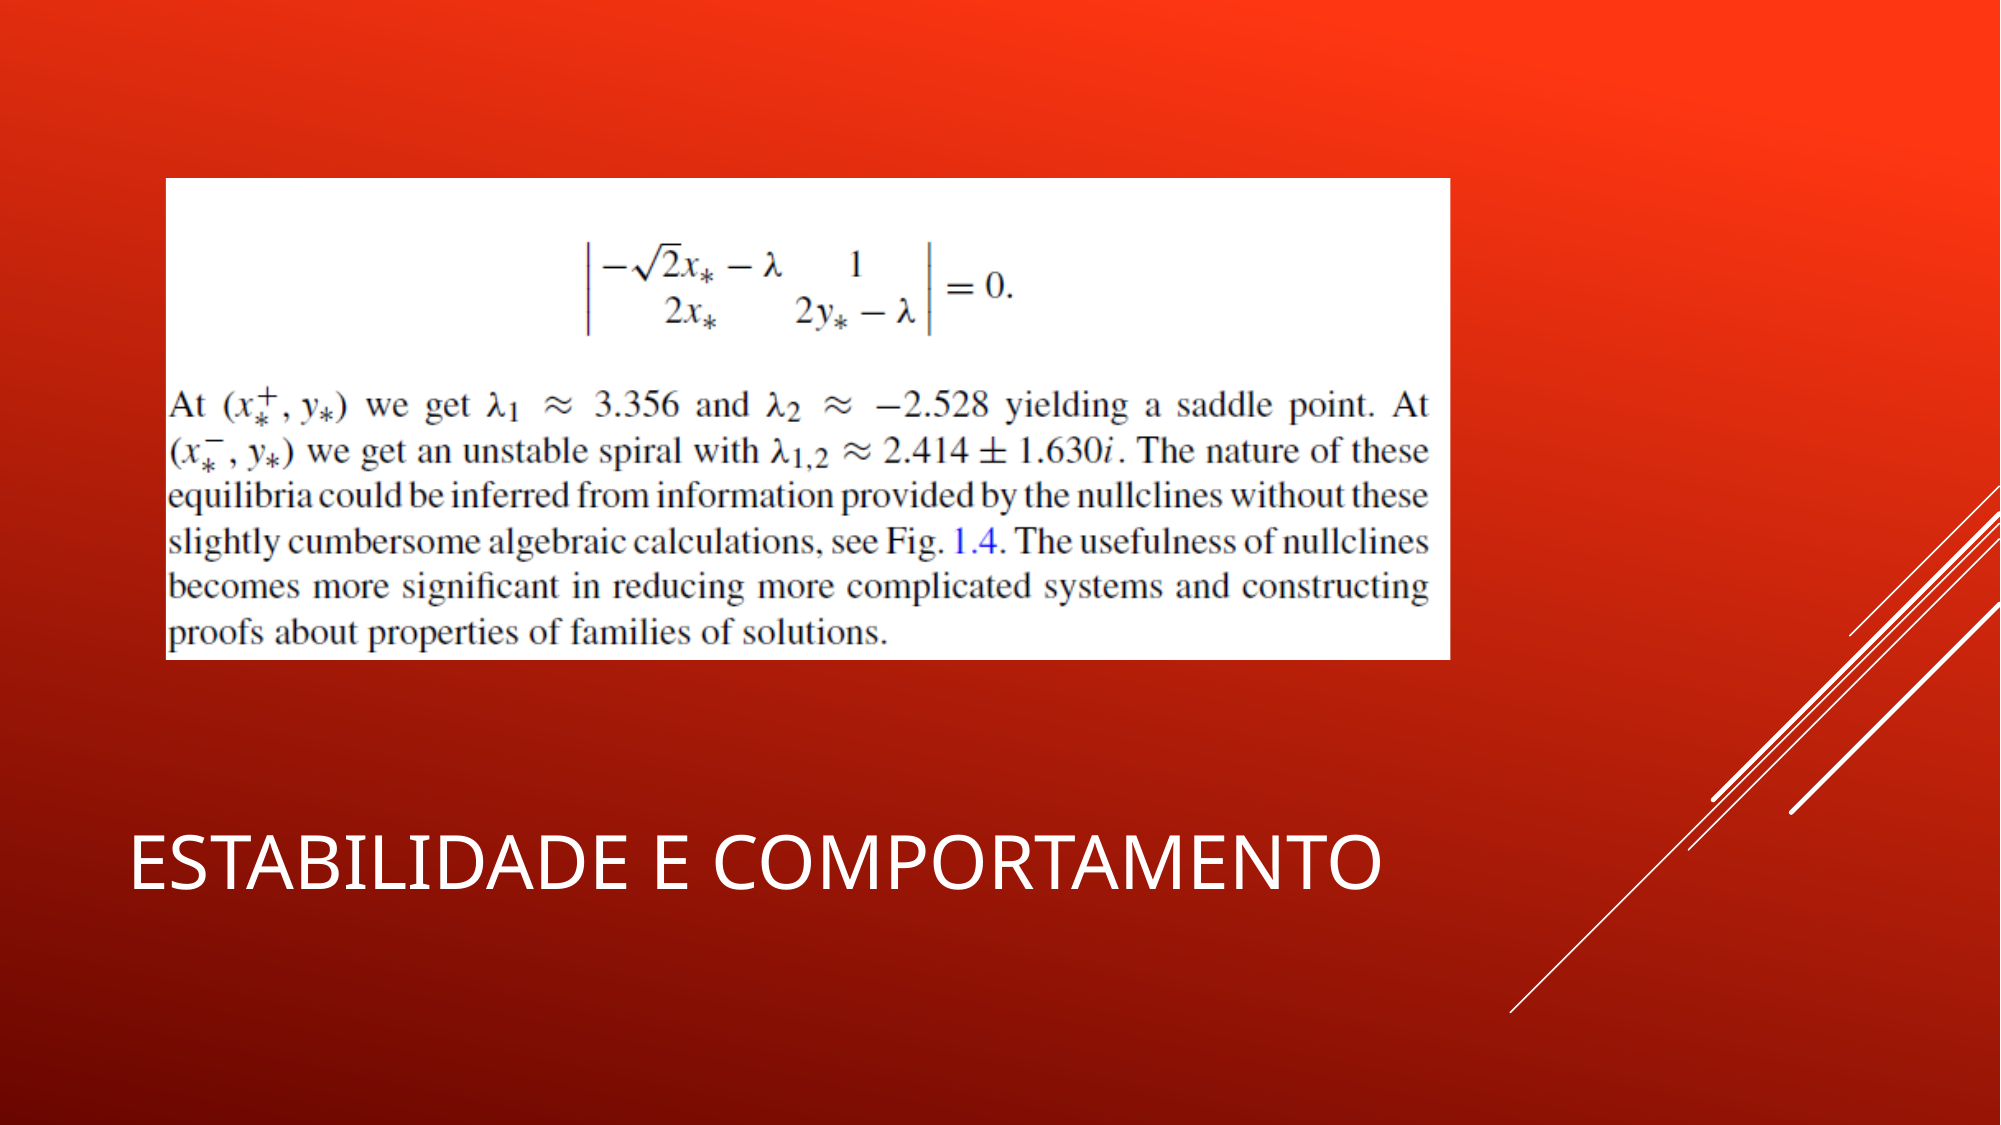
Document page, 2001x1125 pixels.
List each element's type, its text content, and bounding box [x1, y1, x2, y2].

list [165, 178, 1451, 660]
title Estabilidade e Comportamento [112, 736, 1513, 984]
